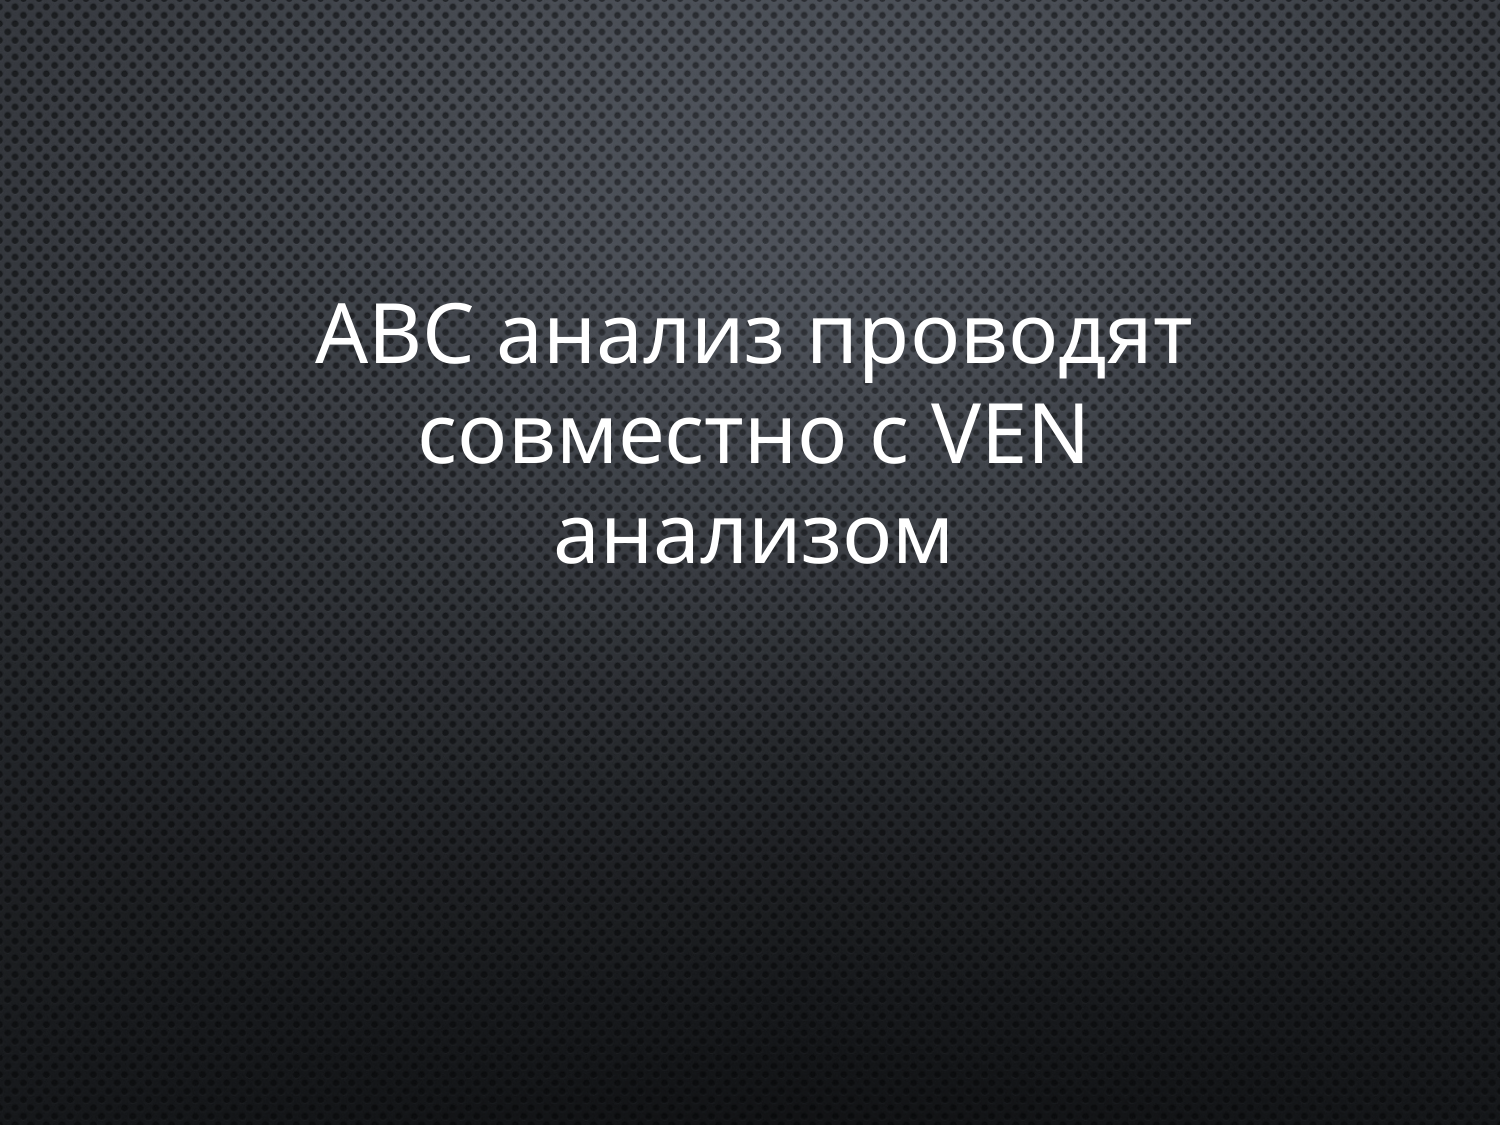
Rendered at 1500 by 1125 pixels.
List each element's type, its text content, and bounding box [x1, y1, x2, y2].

text_box АВС анализ проводят совместно с VEN анализом [205, 272, 1303, 588]
